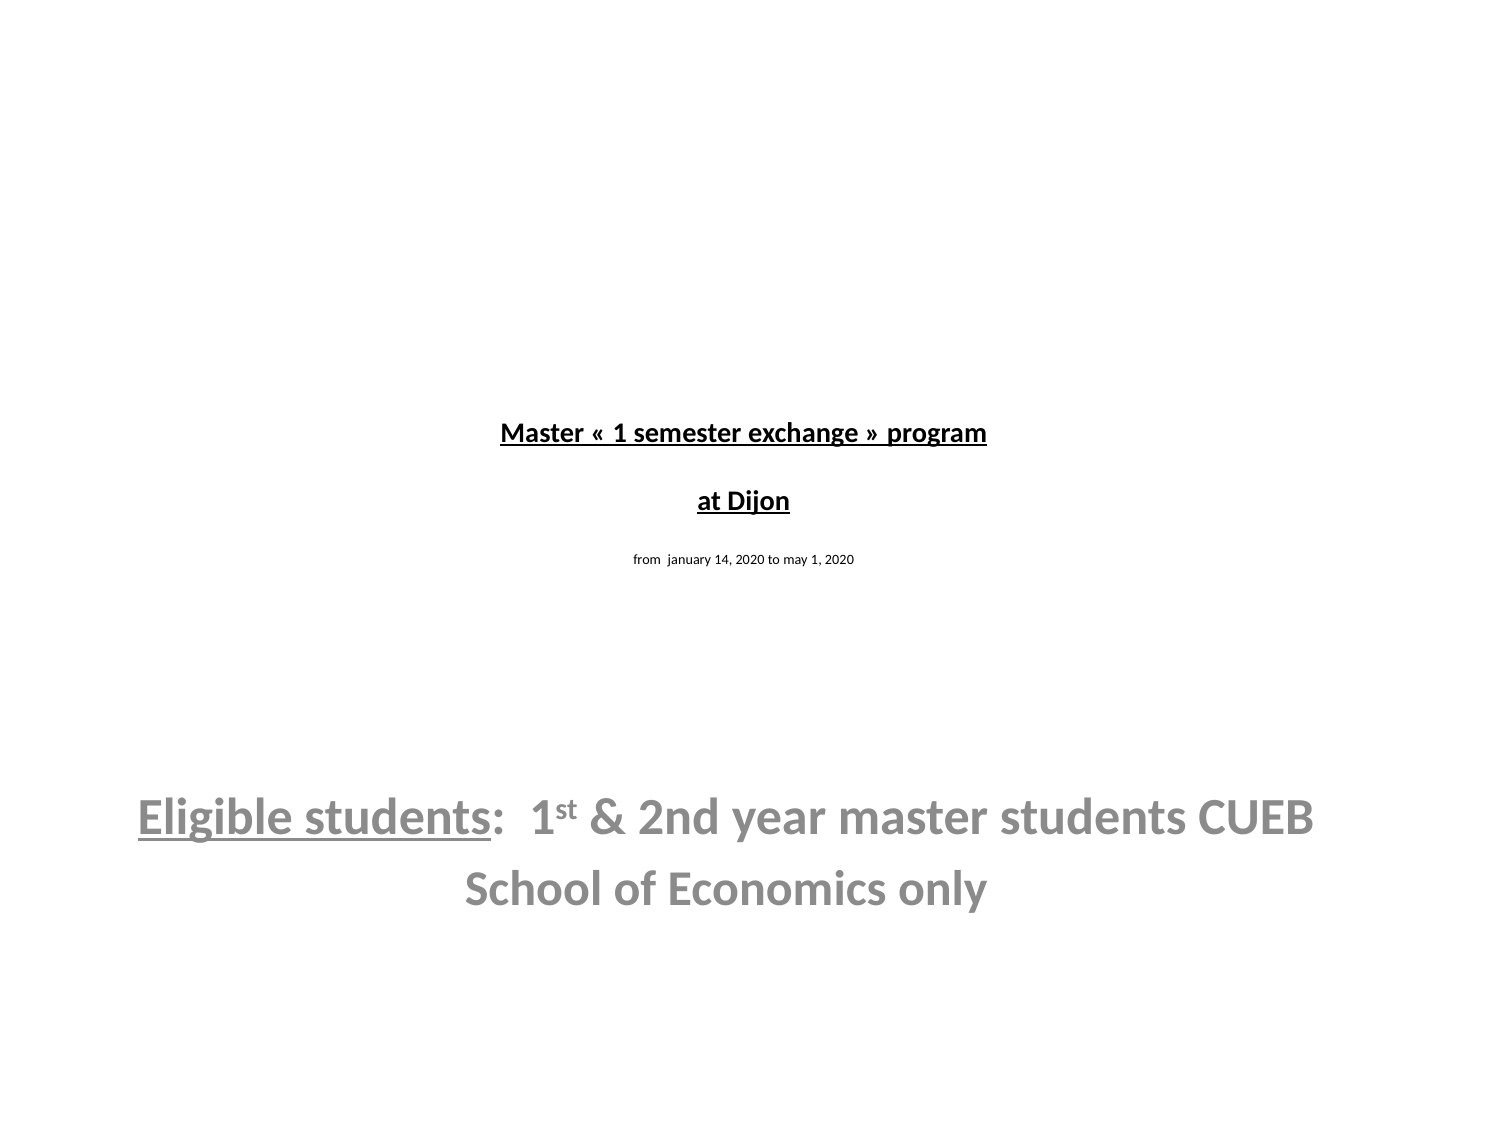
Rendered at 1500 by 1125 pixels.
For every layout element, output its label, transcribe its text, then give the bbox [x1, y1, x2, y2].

title Master « 1 semester exchange » program at Dijon from january 14, 2020 to may 1, 2020 [100, 404, 1388, 646]
subtitle Eligible students: 1st & 2nd year master students CUEB School of Economics only [100, 775, 1353, 1059]
